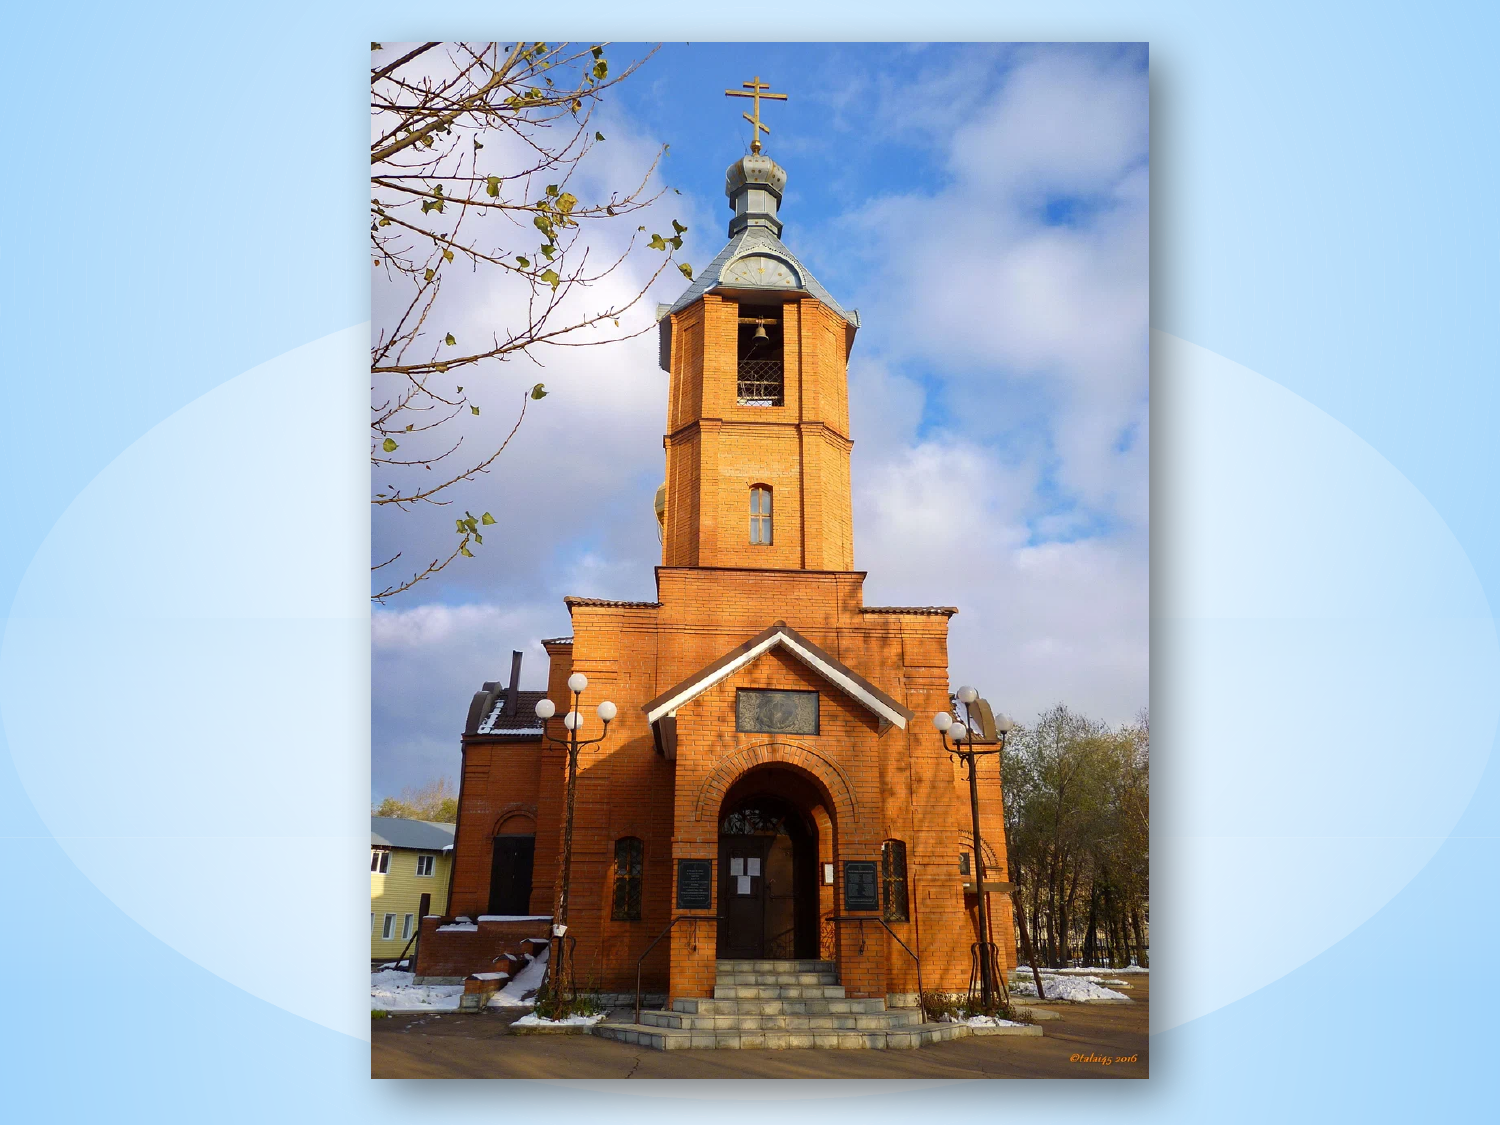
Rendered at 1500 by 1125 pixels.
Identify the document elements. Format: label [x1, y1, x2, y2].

picture [371, 42, 1149, 1079]
